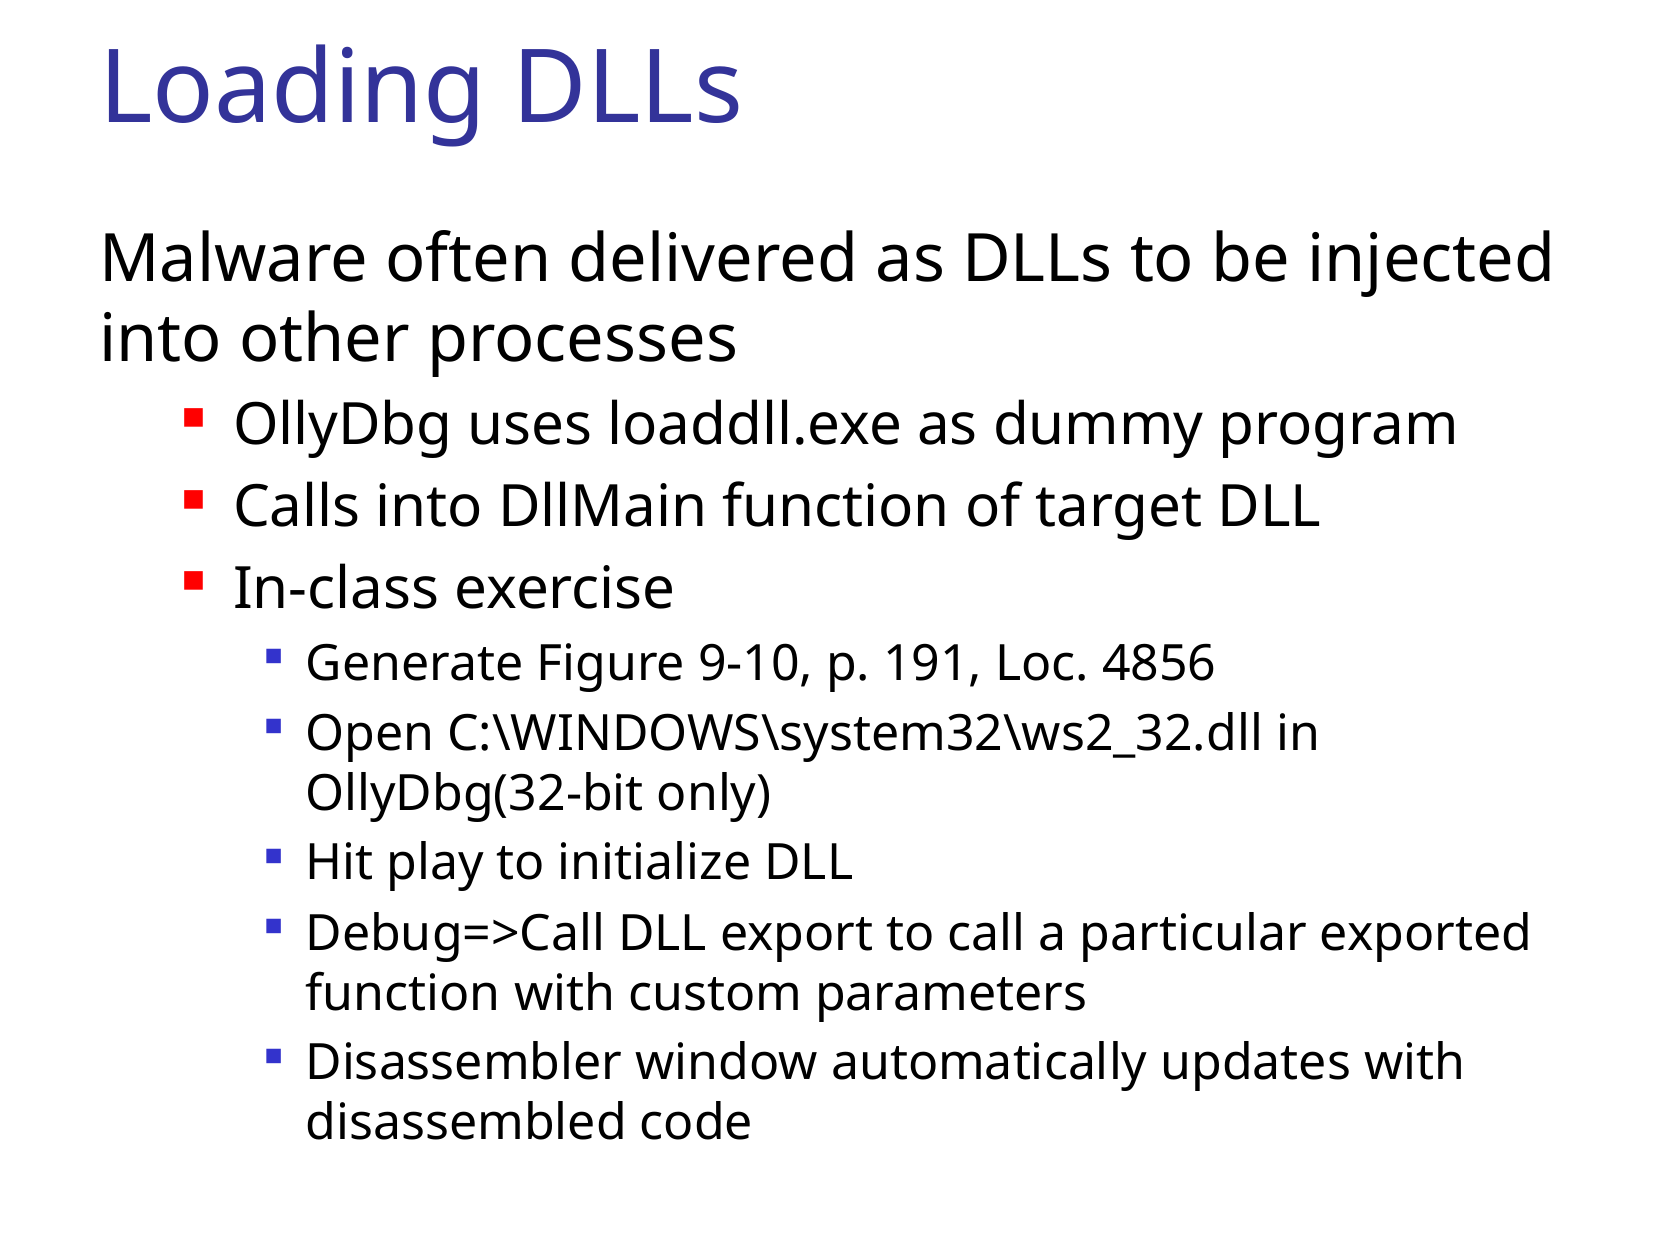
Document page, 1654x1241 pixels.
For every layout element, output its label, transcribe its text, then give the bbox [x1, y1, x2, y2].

title Loading DLLs [82, 38, 1604, 152]
list Malware often delivered as DLLs to be injected into other processes OllyDbg uses loaddll.exe as dummy program Calls into DllMain function of target DLL In-class exercise Generate Figure 9-10, p. 191, Loc. 4856 Open C:\WINDOWS\system32\ws2_32.dll in OllyDbg(32-bit only) Hit play to initialize DLL Debug=>Call DLL export to call a particular exported function with custom parameters Disassembler window automatically updates with disassembled code [82, 206, 1599, 1109]
